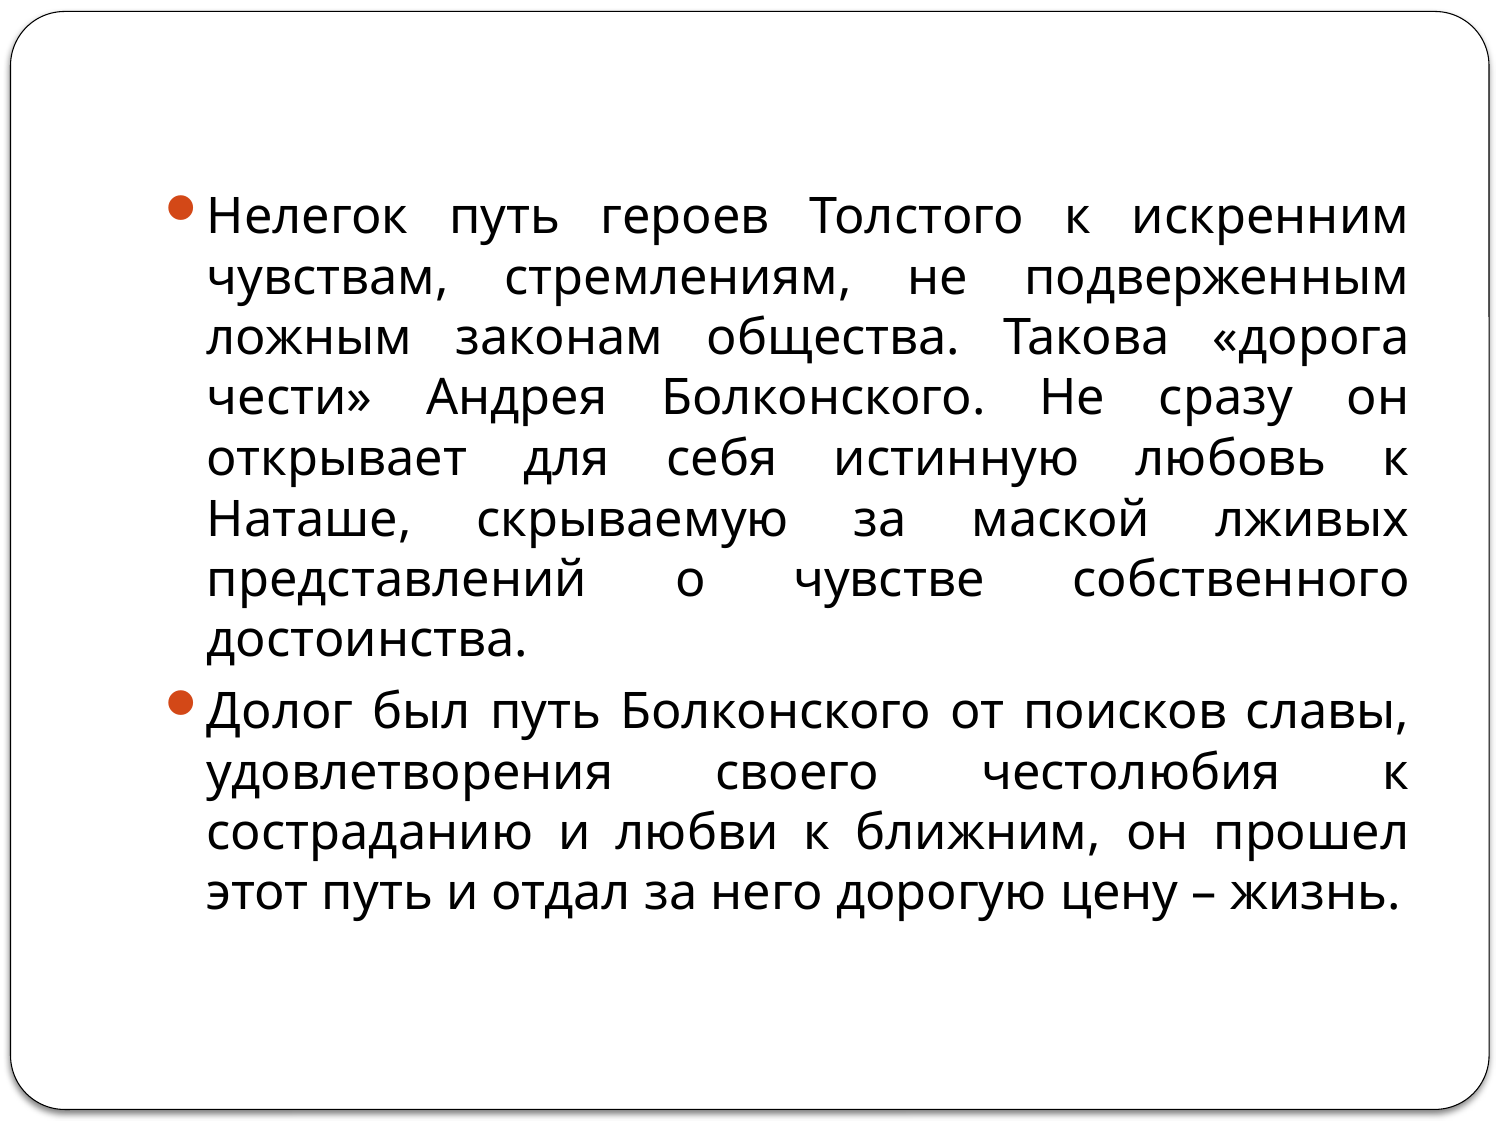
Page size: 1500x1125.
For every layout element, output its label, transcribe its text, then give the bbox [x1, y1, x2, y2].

list Нелегок путь героев Толстого к искренним чувствам, стремлениям, не подверженным ложным законам общества. Такова «дорога чести» Андрея Болконского. Не сразу он открывает для себя истинную любовь к Наташе, скрываемую за маской лживых представлений о чувстве собственного достоинства. Долог был путь Болконского от поисков славы, удовлетворения своего честолюбия к состраданию и любви к ближним, он прошел этот путь и отдал за него дорогую цену – жизнь. [150, 175, 1425, 988]
